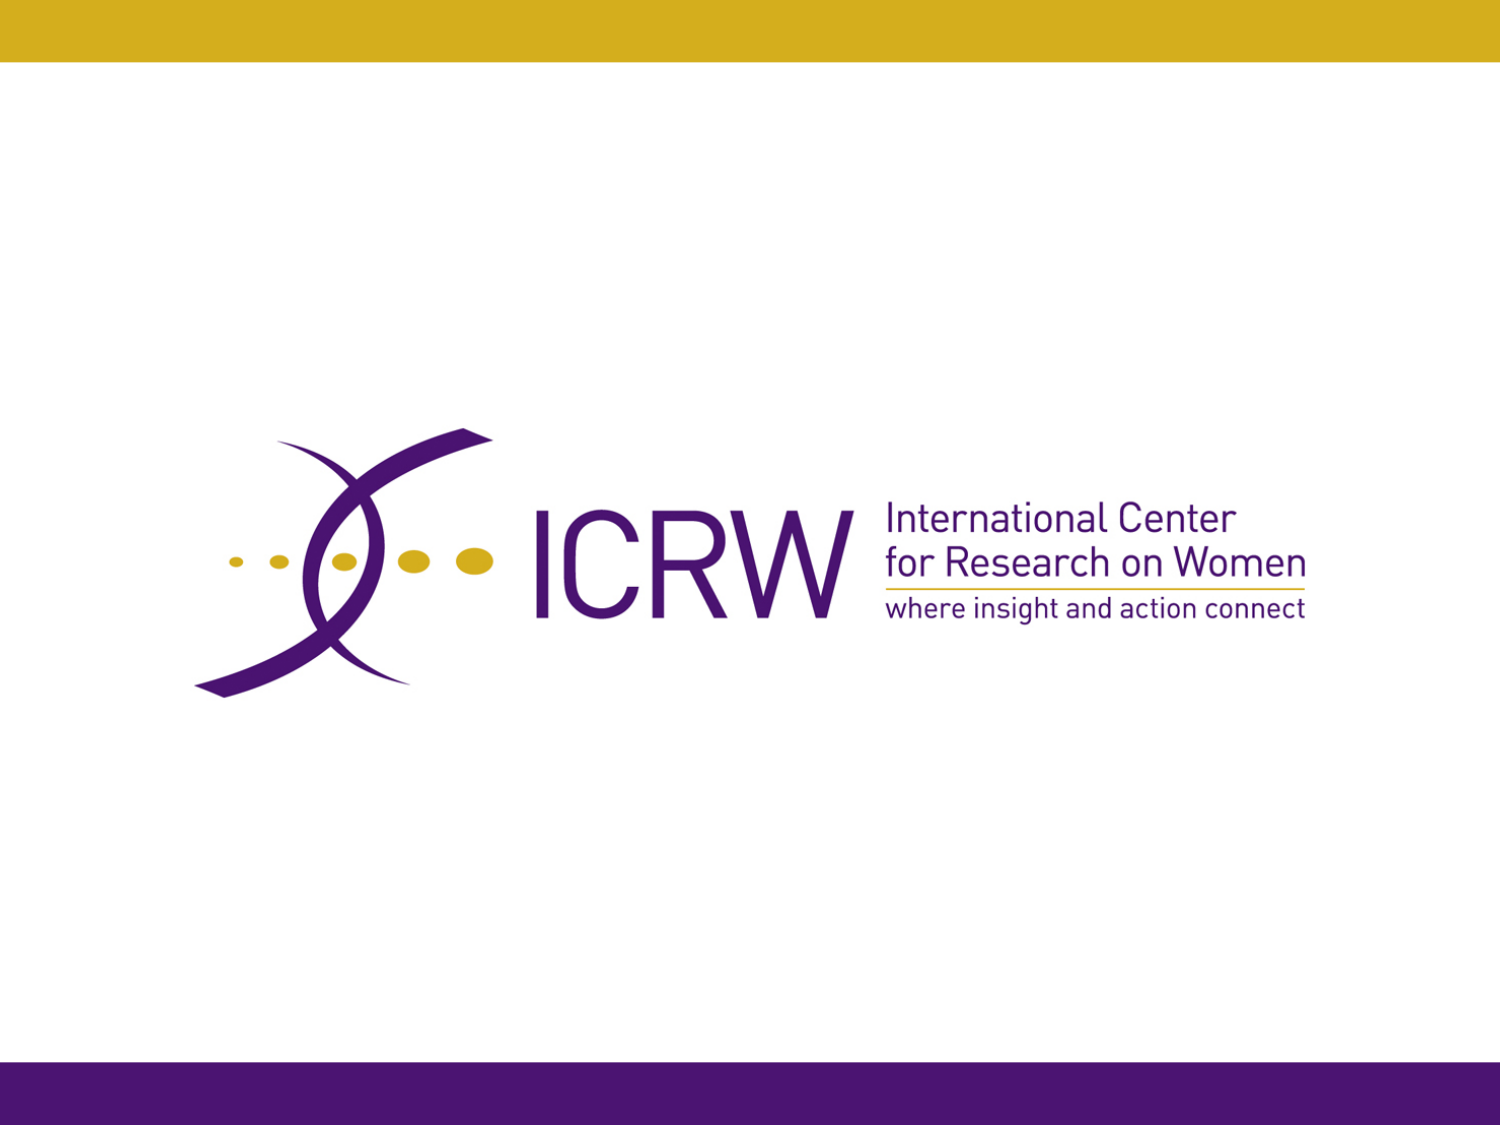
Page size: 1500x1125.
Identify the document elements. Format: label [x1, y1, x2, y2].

picture [174, 408, 1325, 718]
